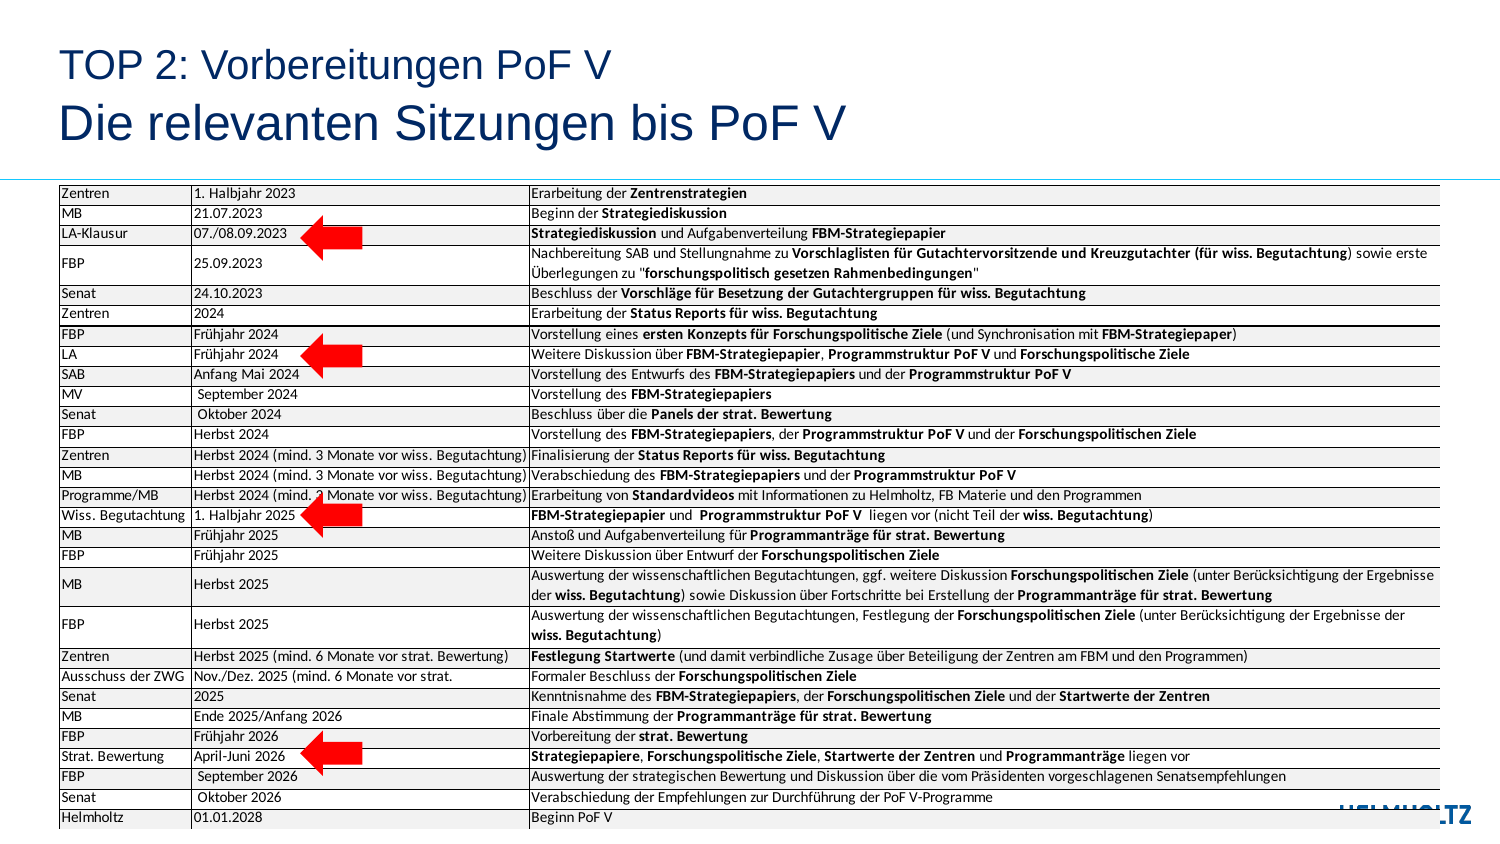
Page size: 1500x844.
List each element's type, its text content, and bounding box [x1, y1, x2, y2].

list Die relevanten Sitzungen bis PoF V [58, 113, 1441, 158]
picture [58, 185, 1471, 830]
title TOP 2: Vorbereitungen PoF V [59, 37, 1441, 99]
